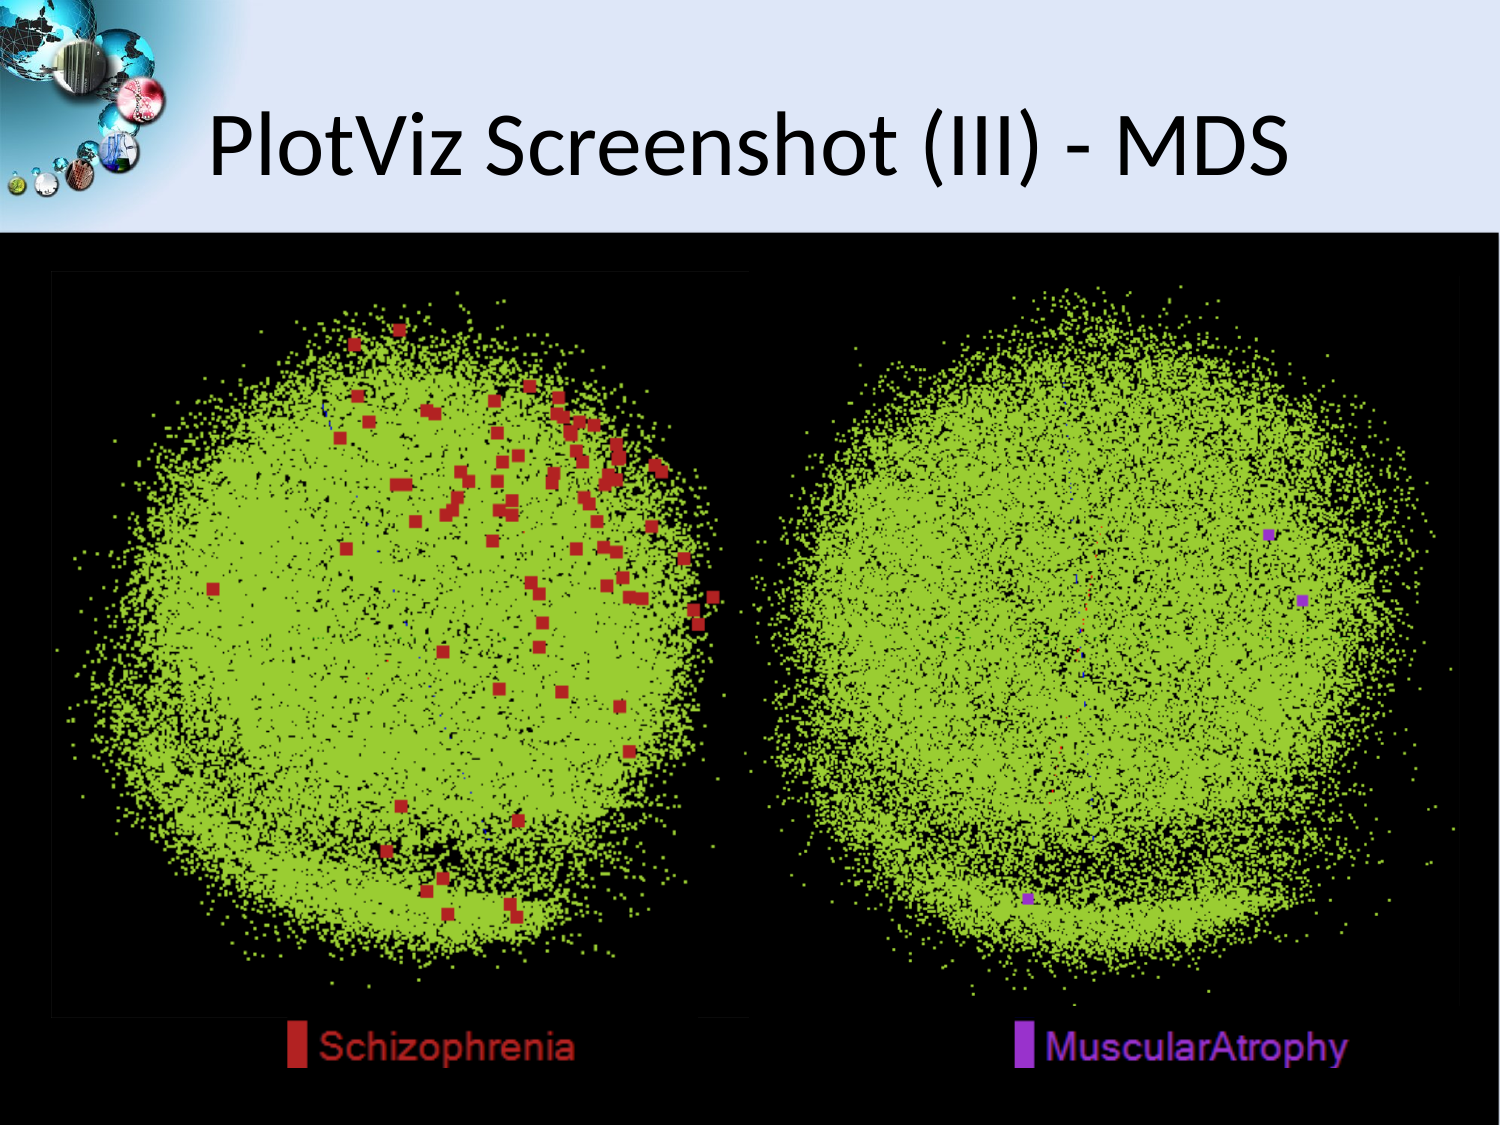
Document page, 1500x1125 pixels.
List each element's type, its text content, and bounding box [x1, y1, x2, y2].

title PlotViz Screenshot (III) - MDS [75, 45, 1425, 231]
text_box [0, 232, 1499, 1125]
picture [0, 0, 263, 232]
picture [1014, 1017, 1426, 1068]
picture [25, 271, 1460, 1068]
